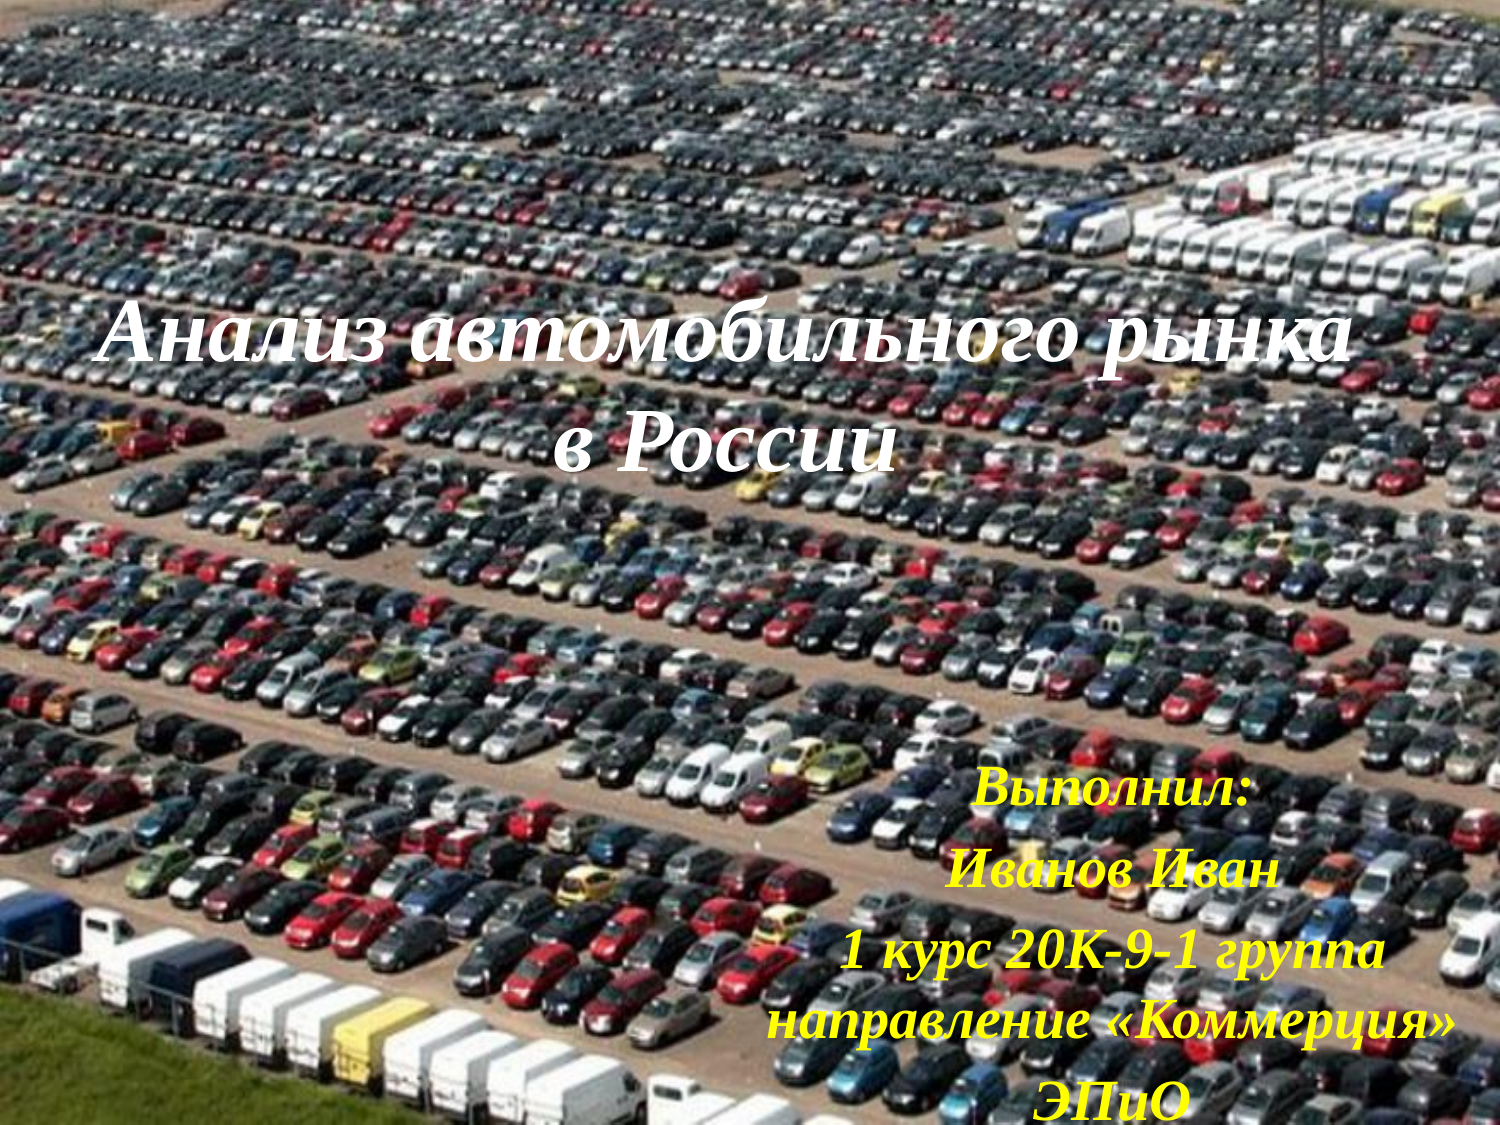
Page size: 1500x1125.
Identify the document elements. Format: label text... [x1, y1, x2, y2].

title Анализ автомобильного рынка в России [53, 219, 1400, 539]
subtitle Выполнил: Иванов Иван 1 курс 20К-9-1 группа направление «Коммерция» ЭПиО [750, 739, 1476, 1028]
picture [0, 0, 1500, 1125]
